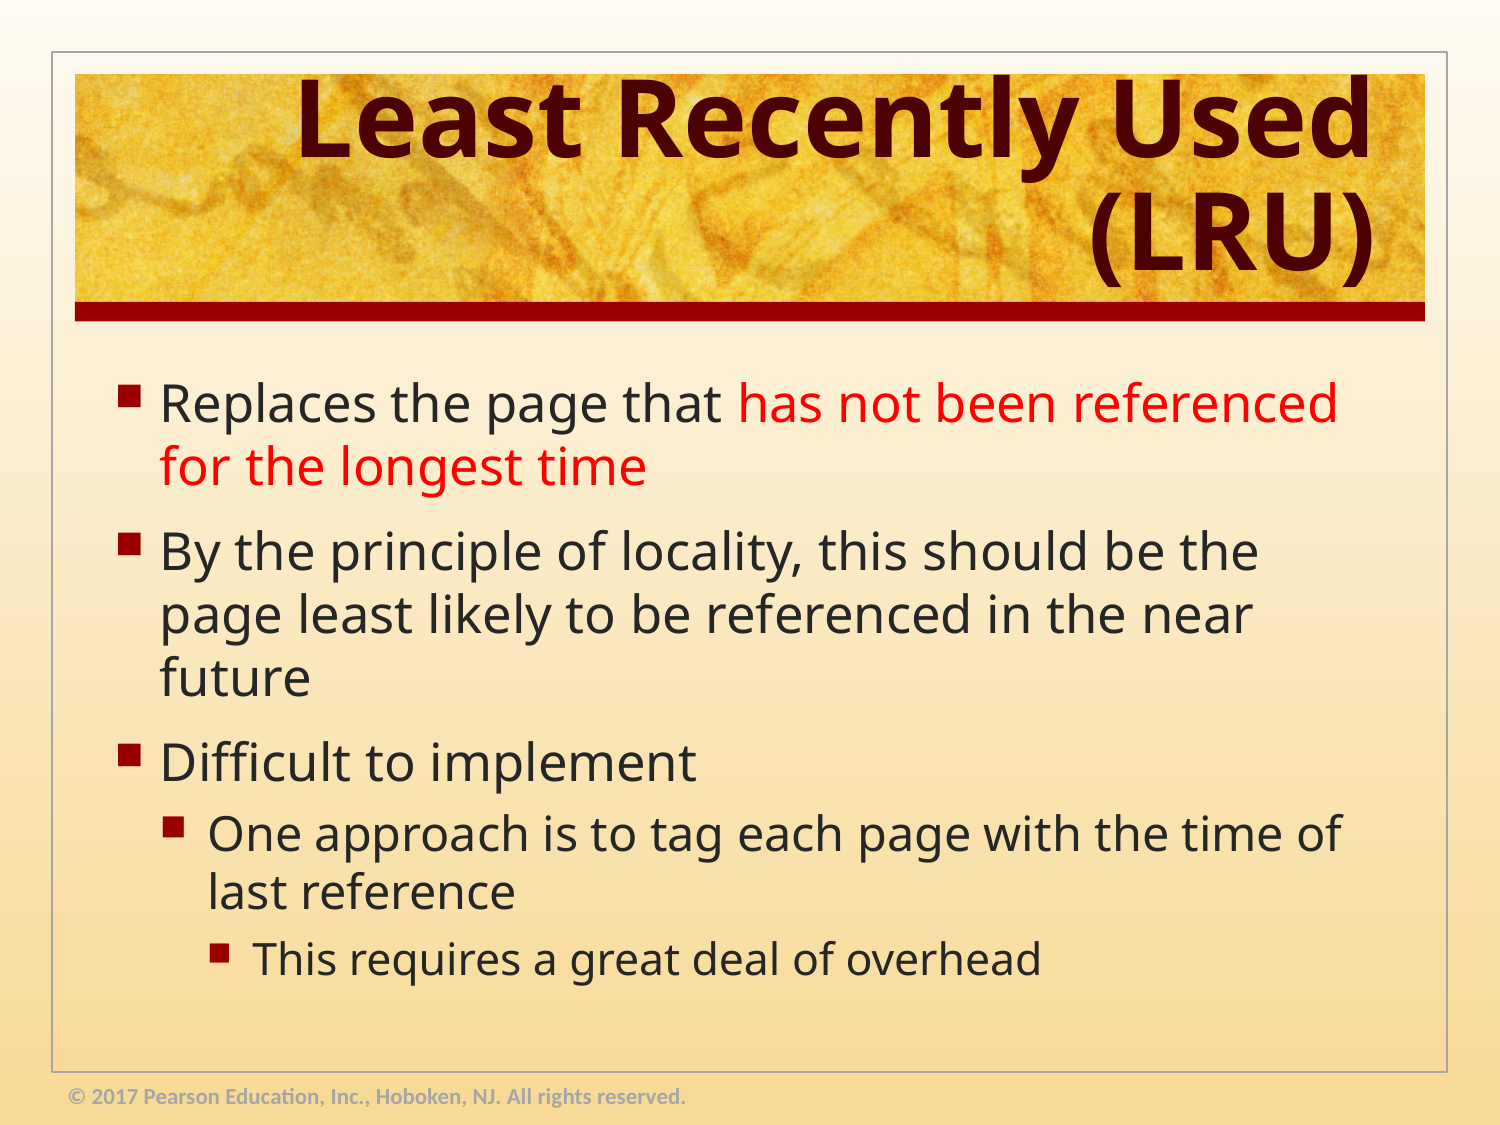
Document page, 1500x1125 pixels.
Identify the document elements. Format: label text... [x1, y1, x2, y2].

title Least Recently Used (LRU) [108, 74, 1392, 292]
list Replaces the page that has not been referenced for the longest time By the principle of locality, this should be the page least likely to be referenced in the near future Difficult to implement One approach is to tag each page with the time of last reference This requires a great deal of overhead [99, 362, 1400, 993]
footer © 2017 Pearson Education, Inc., Hoboken, NJ. All rights reserved. [52, 1065, 938, 1125]
picture [75, 74, 1425, 301]
